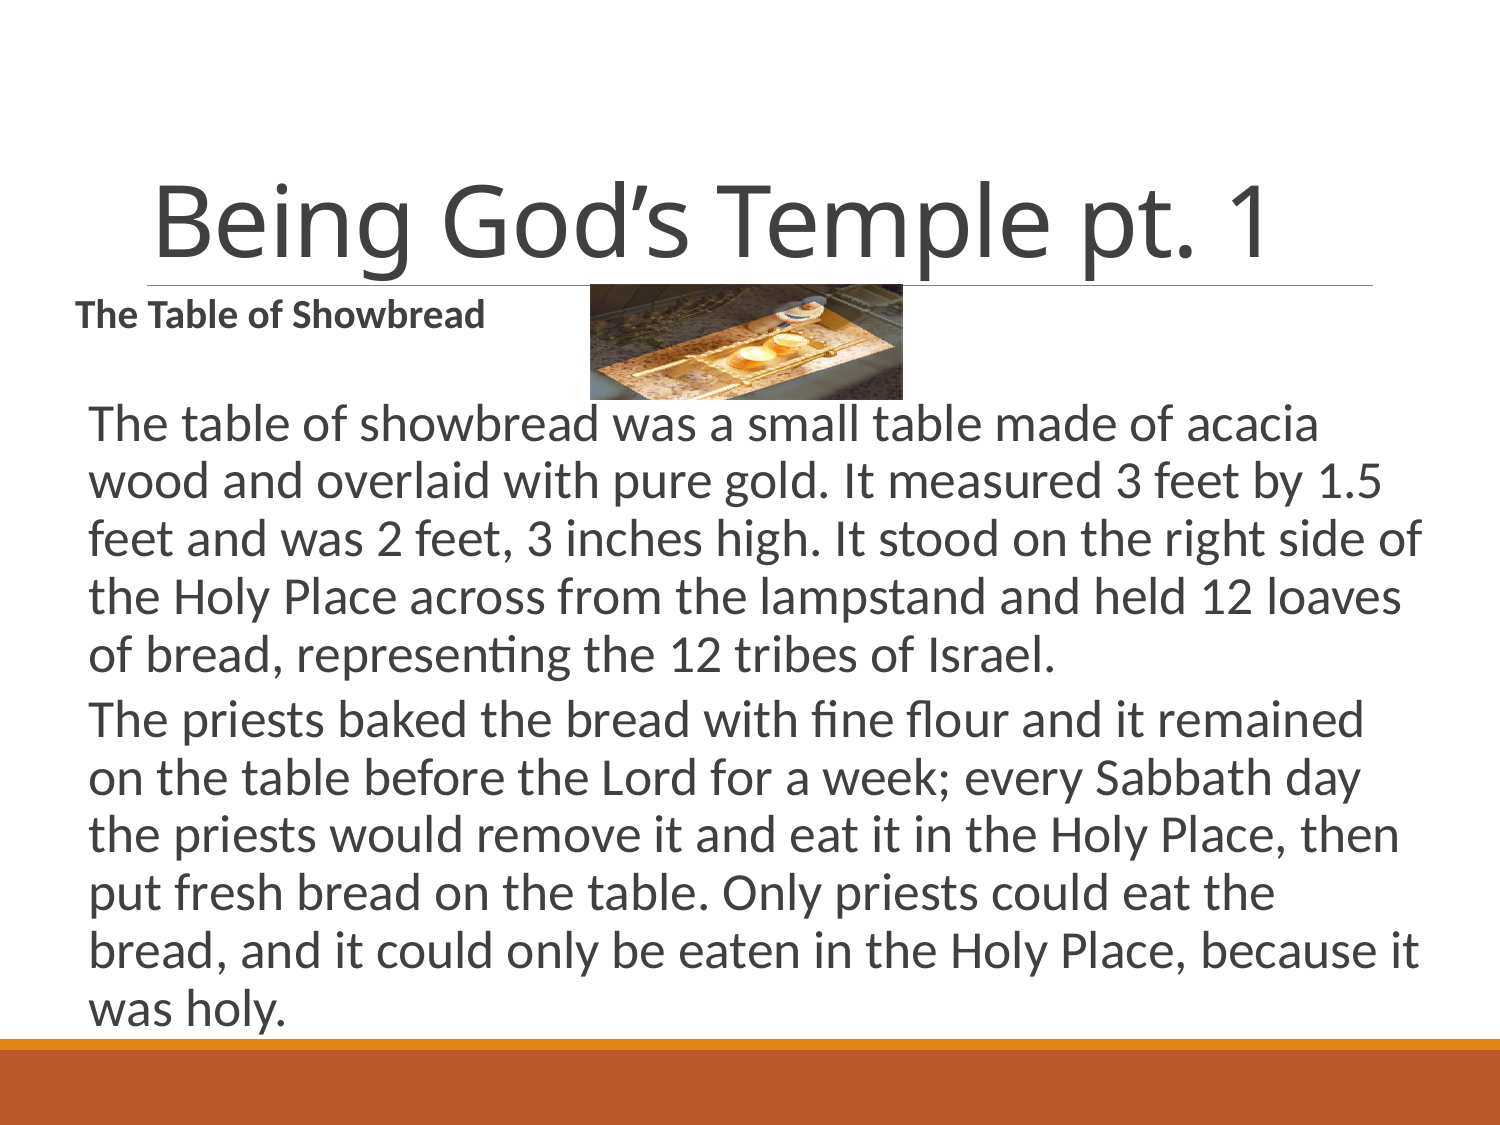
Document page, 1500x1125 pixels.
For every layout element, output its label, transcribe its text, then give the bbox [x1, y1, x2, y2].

list The Table of Showbread The table of showbread was a small table made of acacia wood and overlaid with pure gold. It measured 3 feet by 1.5 feet and was 2 feet, 3 inches high. It stood on the right side of the Holy Place across from the lampstand and held 12 loaves of bread, representing the 12 tribes of Israel. The priests baked the bread with fine flour and it remained on the table before the Lord for a week; every Sabbath day the priests would remove it and eat it in the Holy Place, then put fresh bread on the table. Only priests could eat the bread, and it could only be eaten in the Holy Place, because it was holy. [75, 285, 1425, 1050]
title Being God’s Temple pt. 1 [135, 47, 1373, 285]
picture [589, 284, 904, 401]
